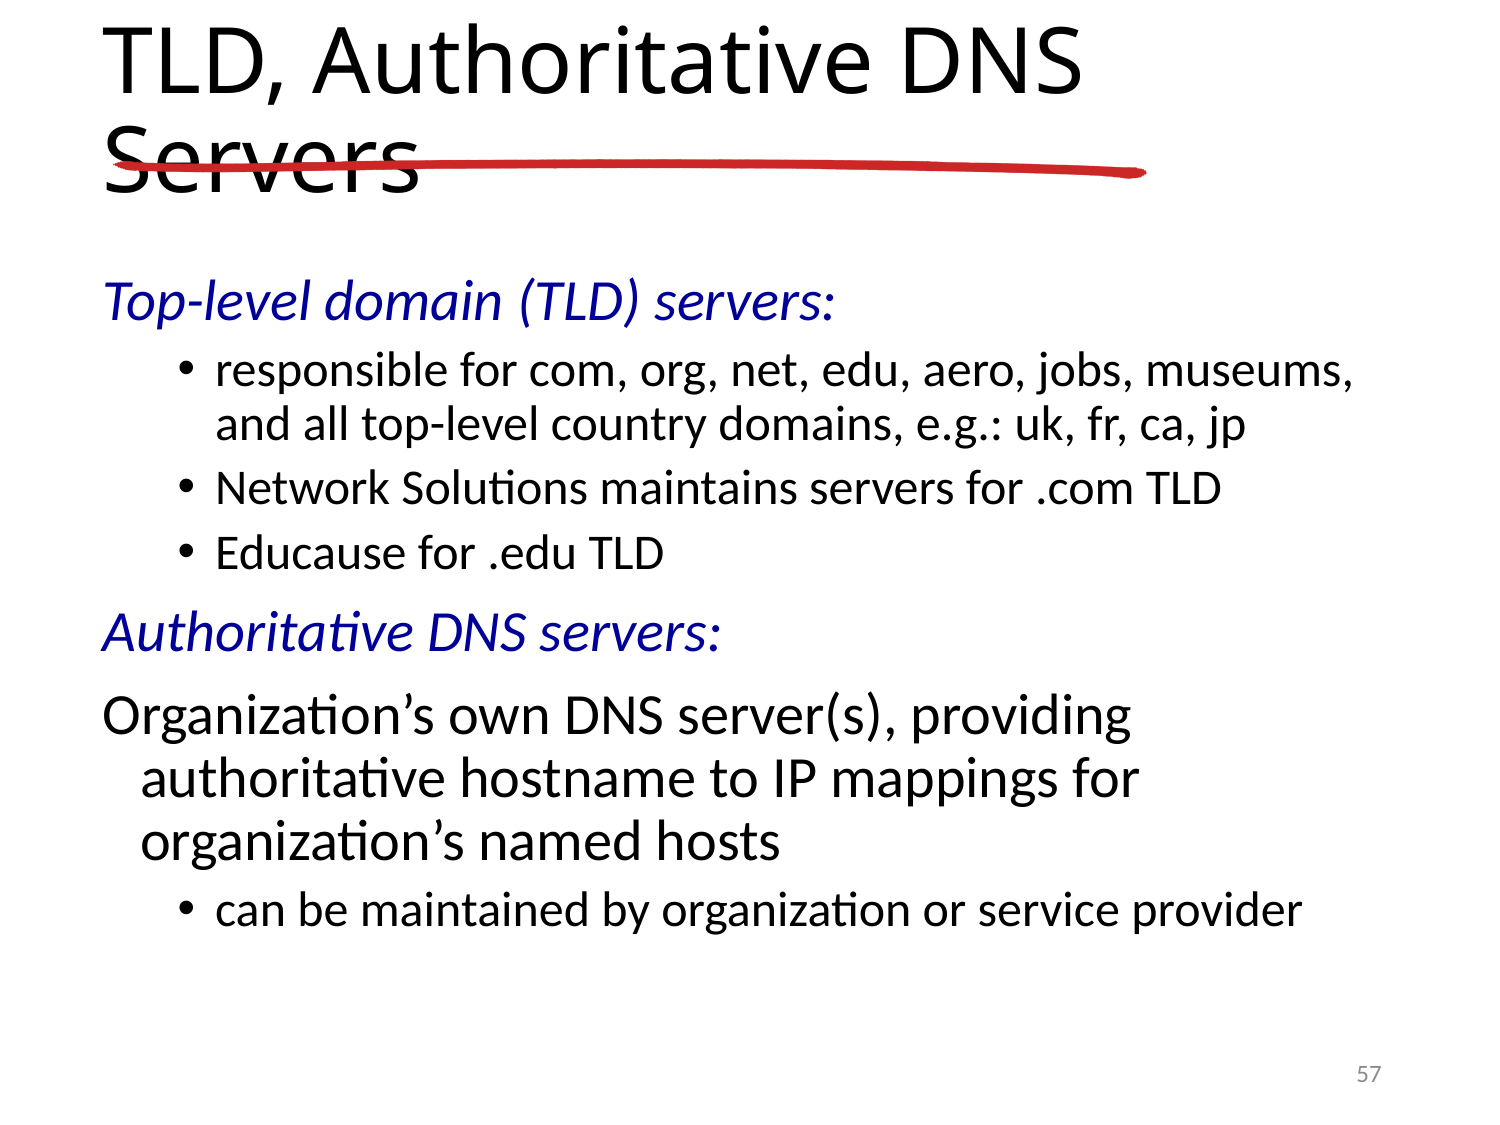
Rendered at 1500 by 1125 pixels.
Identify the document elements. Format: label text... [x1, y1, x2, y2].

picture [109, 154, 1159, 184]
list Top-level domain (TLD) servers: responsible for com, org, net, edu, aero, jobs, museums, and all top-level country domains, e.g.: uk, fr, ca, jp Network Solutions maintains servers for .com TLD Educause for .edu TLD Authoritative DNS servers: Organization’s own DNS server(s), providing authoritative hostname to IP mappings for organization’s named hosts can be maintained by organization or service provider [87, 262, 1427, 1025]
title TLD, Authoritative DNS Servers [87, 38, 1363, 189]
slide_number 57 [1059, 1042, 1397, 1103]
